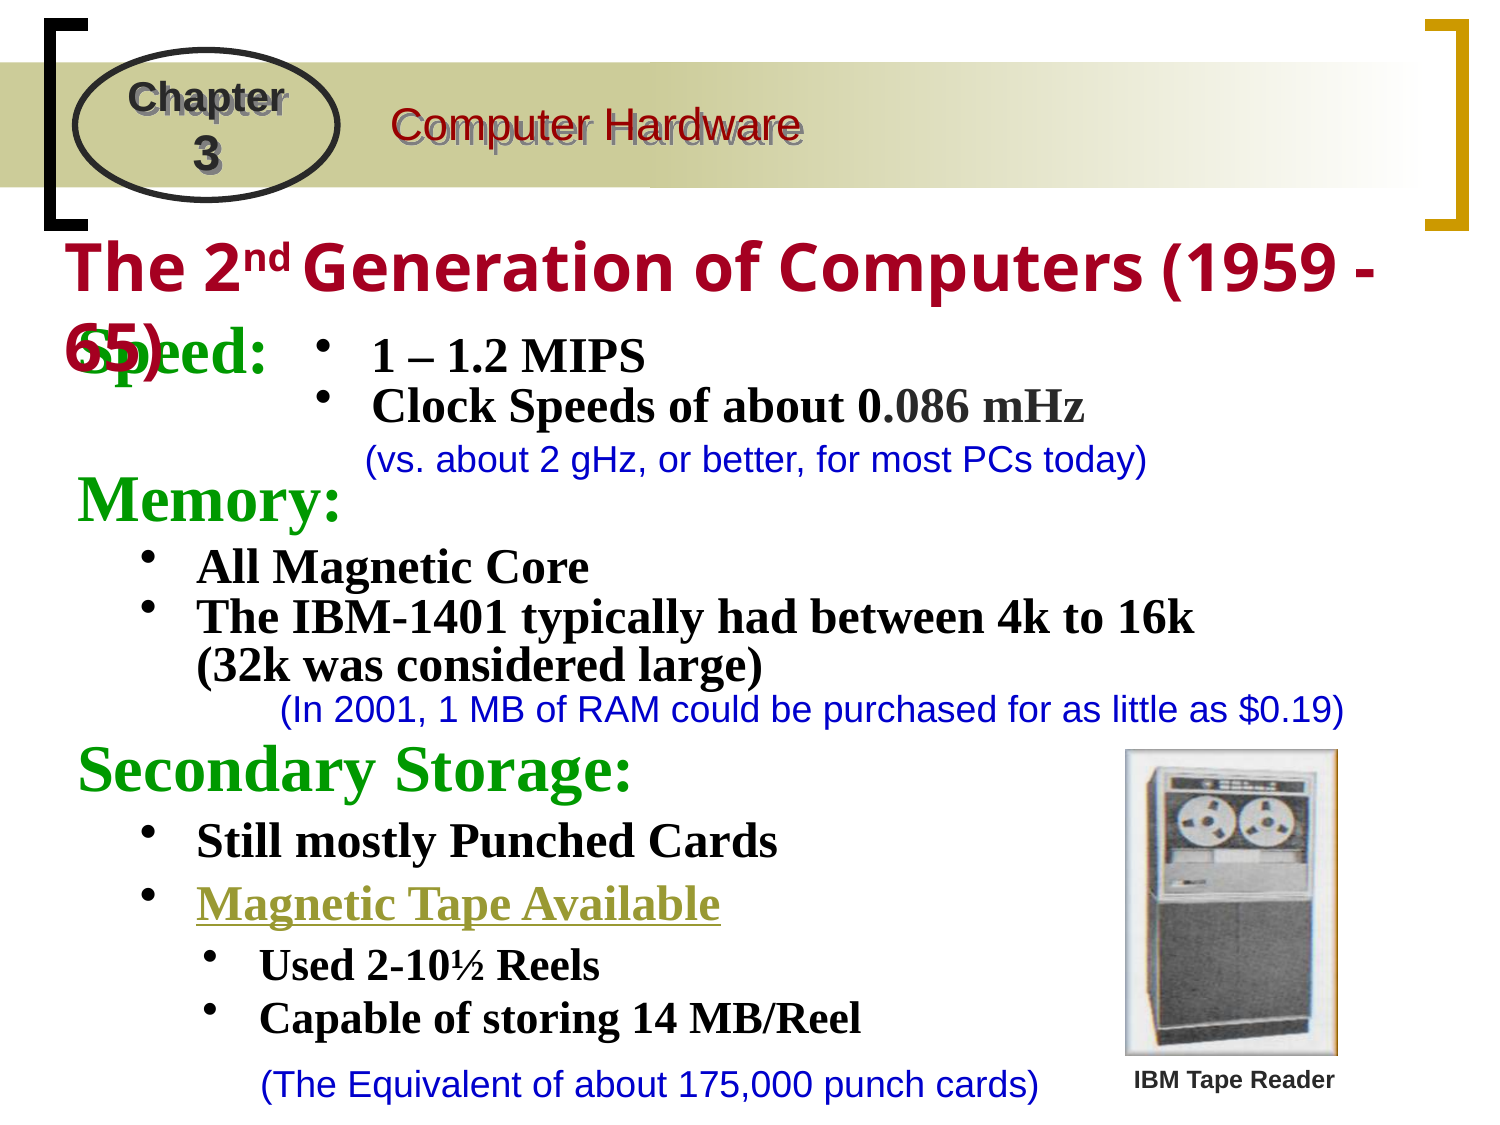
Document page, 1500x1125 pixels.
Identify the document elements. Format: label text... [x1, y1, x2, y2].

text_box The IBM-1401 typically had between 4k to 16k (32k was considered large) [125, 587, 1225, 699]
text_box Magnetic Tape Available [125, 874, 763, 938]
text_box Capable of storing 14 MB/Reel [187, 990, 1075, 1050]
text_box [1124, 749, 1338, 1102]
text_box Used 2-10½ Reels [187, 937, 1075, 990]
text_box (vs. about 2 gHz, or better, for most PCs today) [274, 427, 1238, 487]
text_box (In 2001, 1 MB of RAM could be purchased for as little as $0.19) [200, 677, 1425, 738]
text_box Memory: [62, 462, 475, 542]
text_box All Magnetic Core [124, 537, 725, 601]
text_box (The Equivalent of about 175,000 punch cards) [199, 1052, 1100, 1113]
text_box The 2nd Generation of Computers (1959 - 65) [49, 217, 1475, 393]
text_box Clock Speeds of about 0.086 mHz [299, 393, 1125, 427]
text_box Still mostly Punched Cards [125, 813, 850, 875]
text_box Secondary Storage: [62, 733, 1275, 813]
